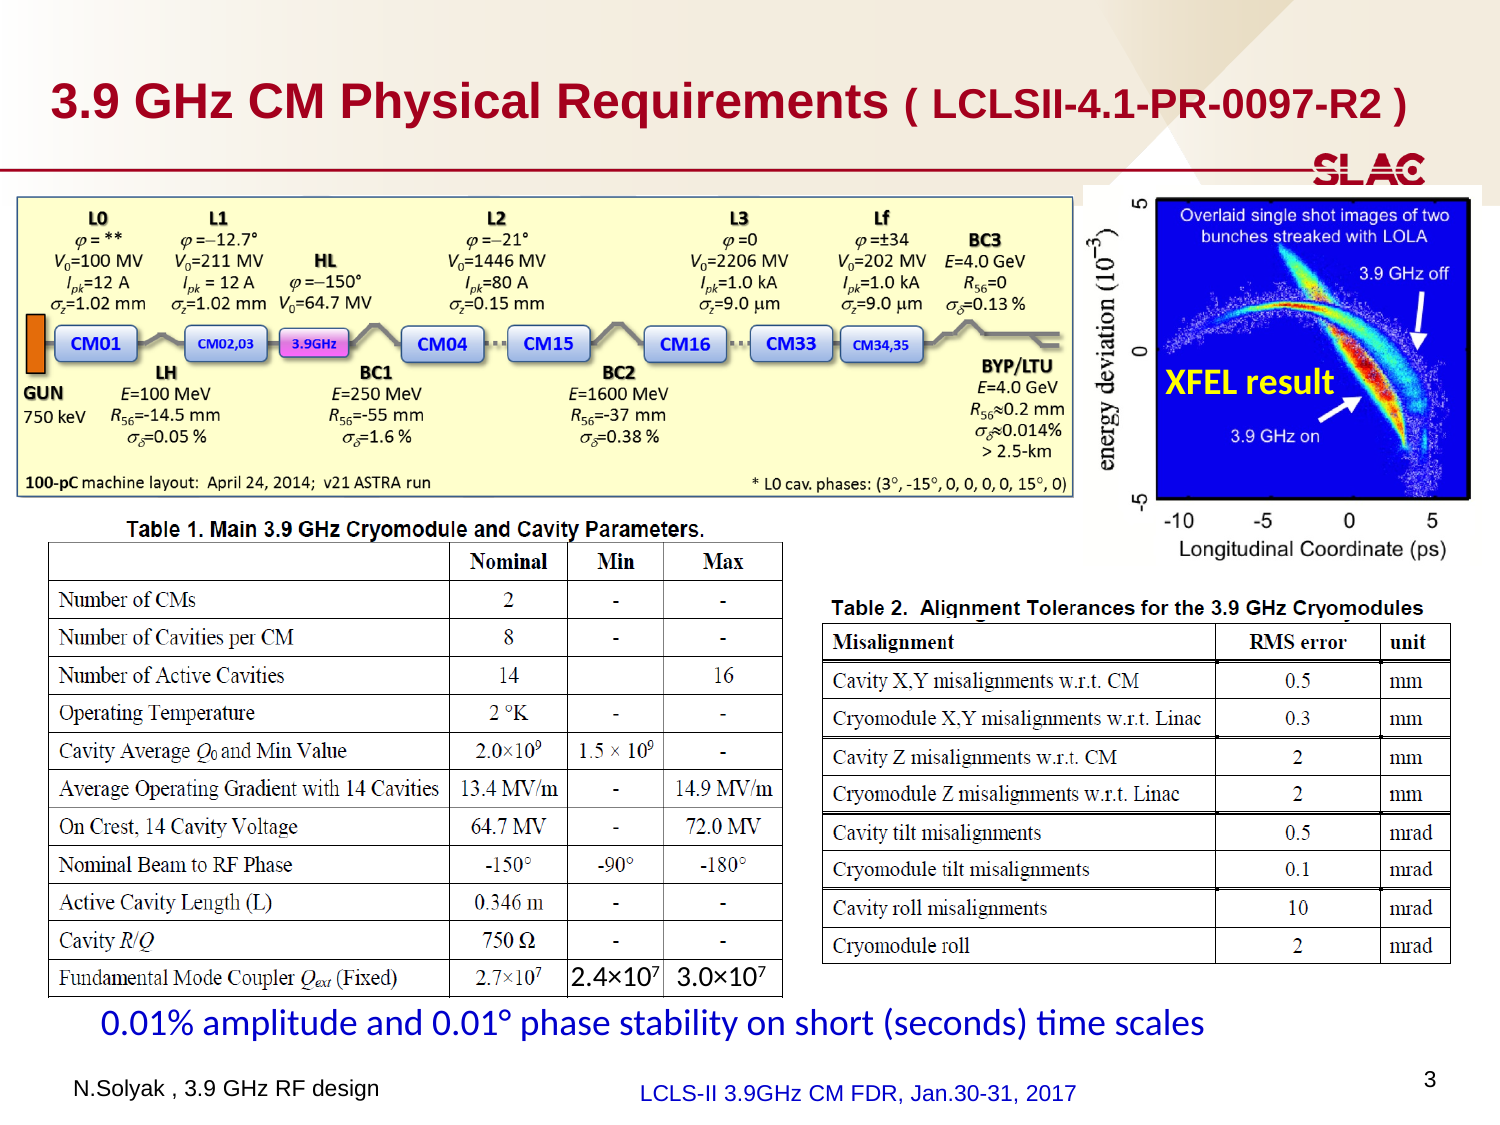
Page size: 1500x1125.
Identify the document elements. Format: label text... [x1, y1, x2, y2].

picture [34, 512, 790, 1001]
footer N.Solyak , 3.9 GHz RF design [73, 1073, 513, 1125]
slide_number 3 [1411, 1052, 1465, 1104]
title 3.9 GHz CM Physical Requirements ( LCLSII-4.1-PR-0097-R2 ) [50, 56, 1464, 129]
picture [0, 0, 1500, 567]
text_box 0.01% amplitude and 0.01° phase stability on short (seconds) time scales [86, 990, 1363, 1051]
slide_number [624, 1071, 1138, 1123]
picture [818, 594, 1453, 968]
